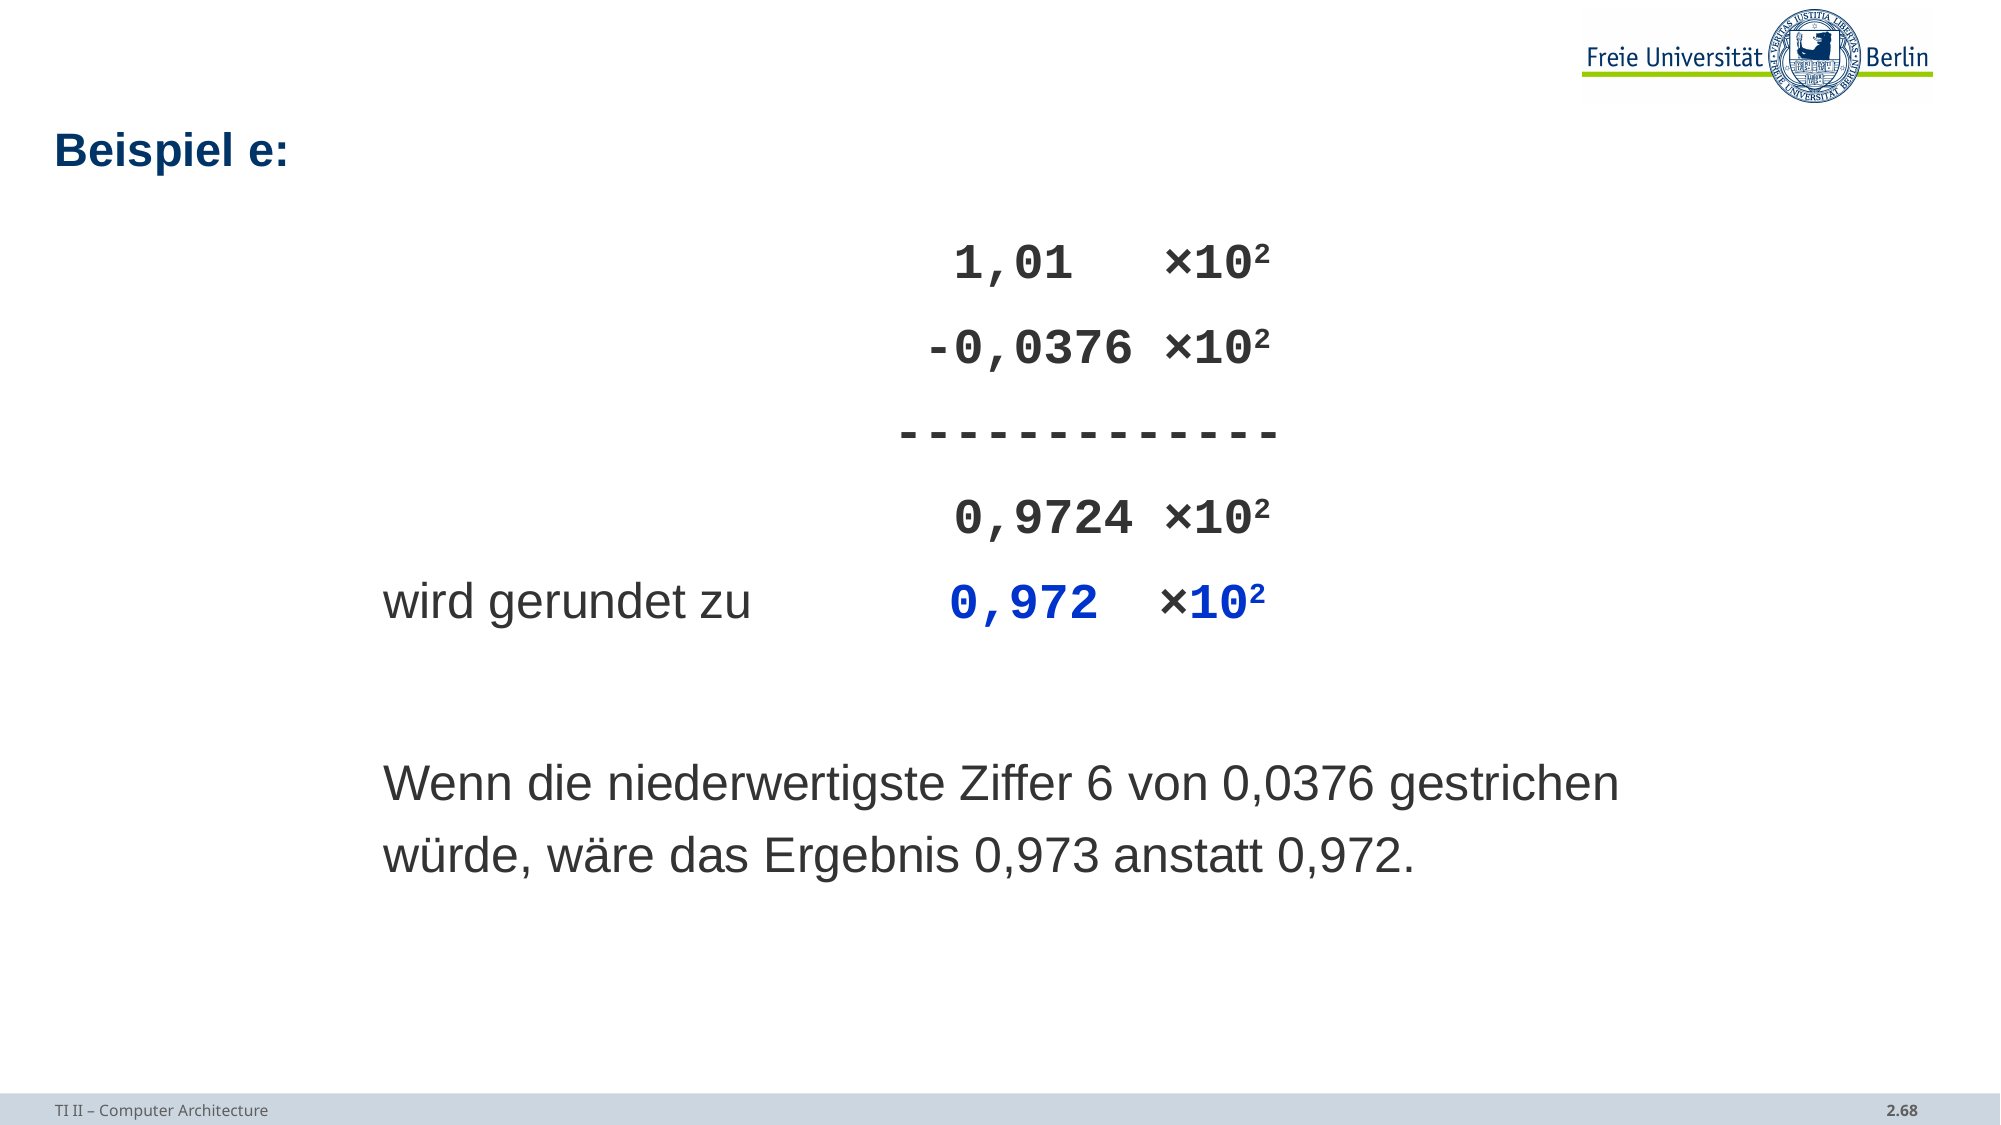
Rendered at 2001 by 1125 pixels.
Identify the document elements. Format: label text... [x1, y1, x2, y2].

footer TI II – Computer Architecture [54, 1093, 1363, 1125]
text_box 1,01 ×102 -0,0376 ×102 ------------- 0,9724 ×102 wird gerundet zu 0,972 ×102 Wenn die niederwertigste Ziffer 6 von 0,0376 gestrichen würde, wäre das Ergebnis 0,973 anstatt 0,972. [368, 221, 1688, 891]
picture [1582, 9, 1933, 103]
title Beispiel e: [54, 117, 1946, 188]
